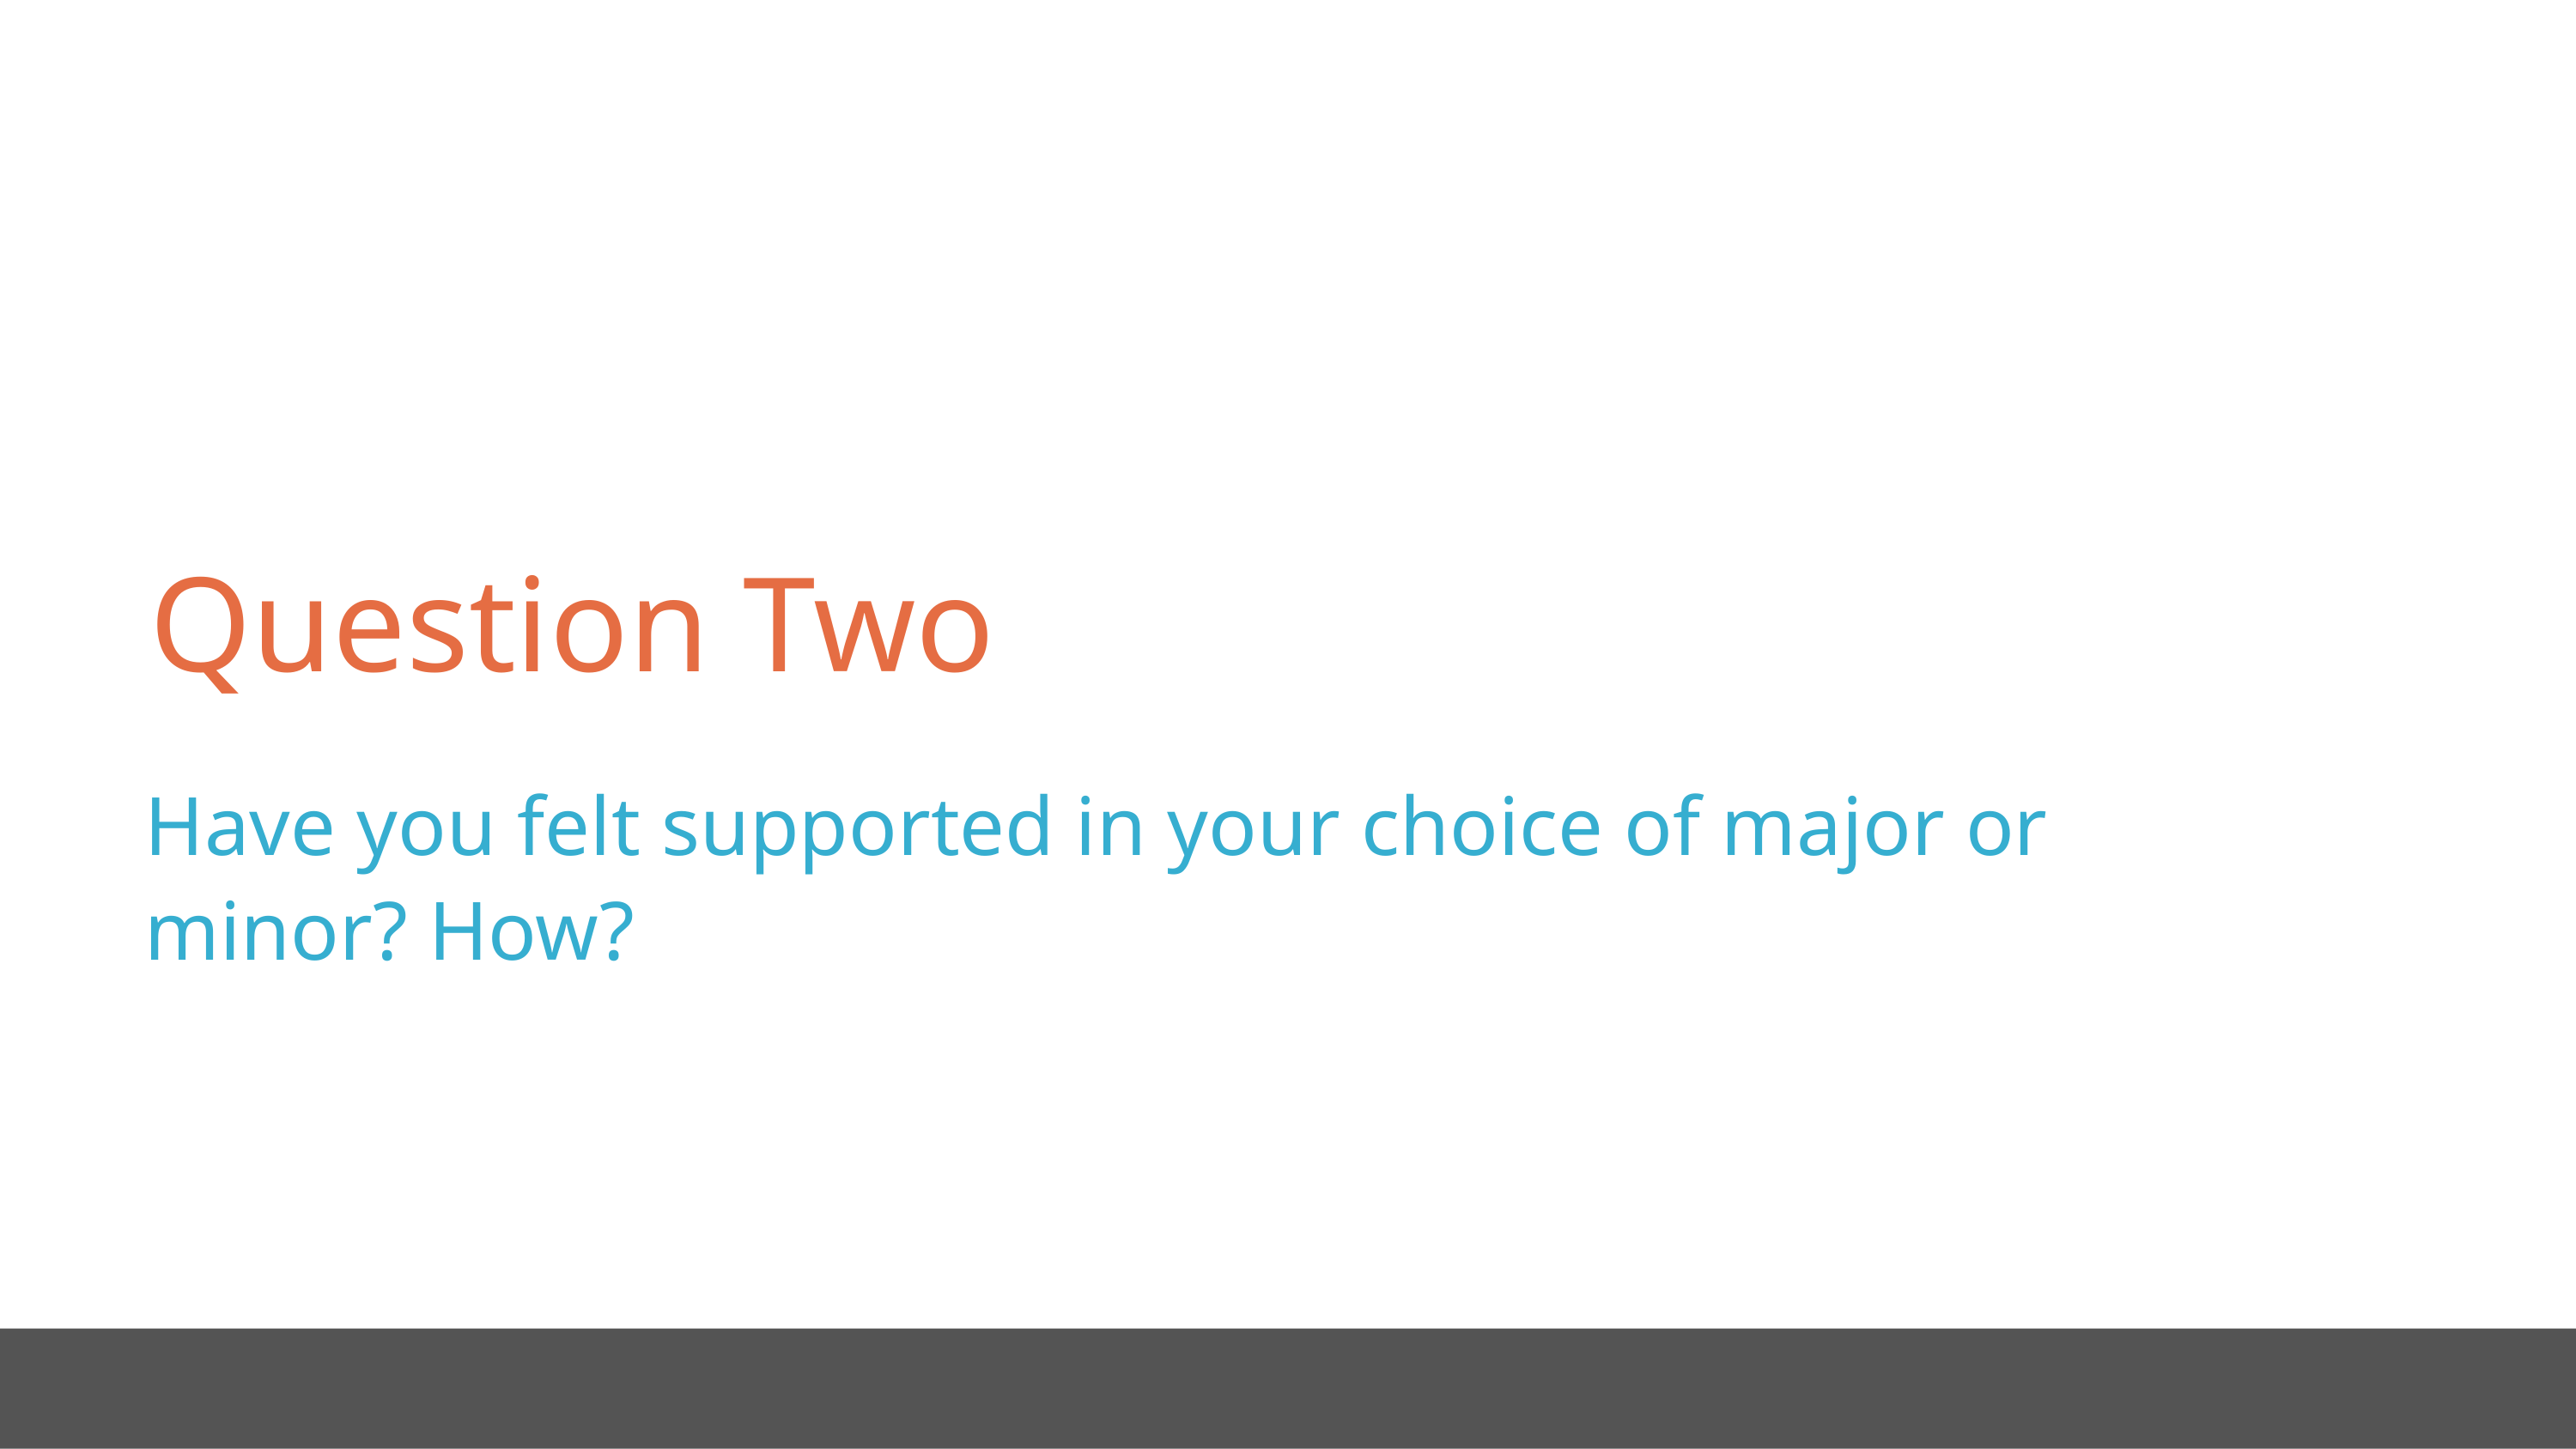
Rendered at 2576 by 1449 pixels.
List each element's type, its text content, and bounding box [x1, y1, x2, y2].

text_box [0, 1328, 2576, 1449]
text_box Have you felt supported in your choice of major or minor? How? [144, 767, 2318, 977]
text_box Question Two [149, 541, 2075, 699]
